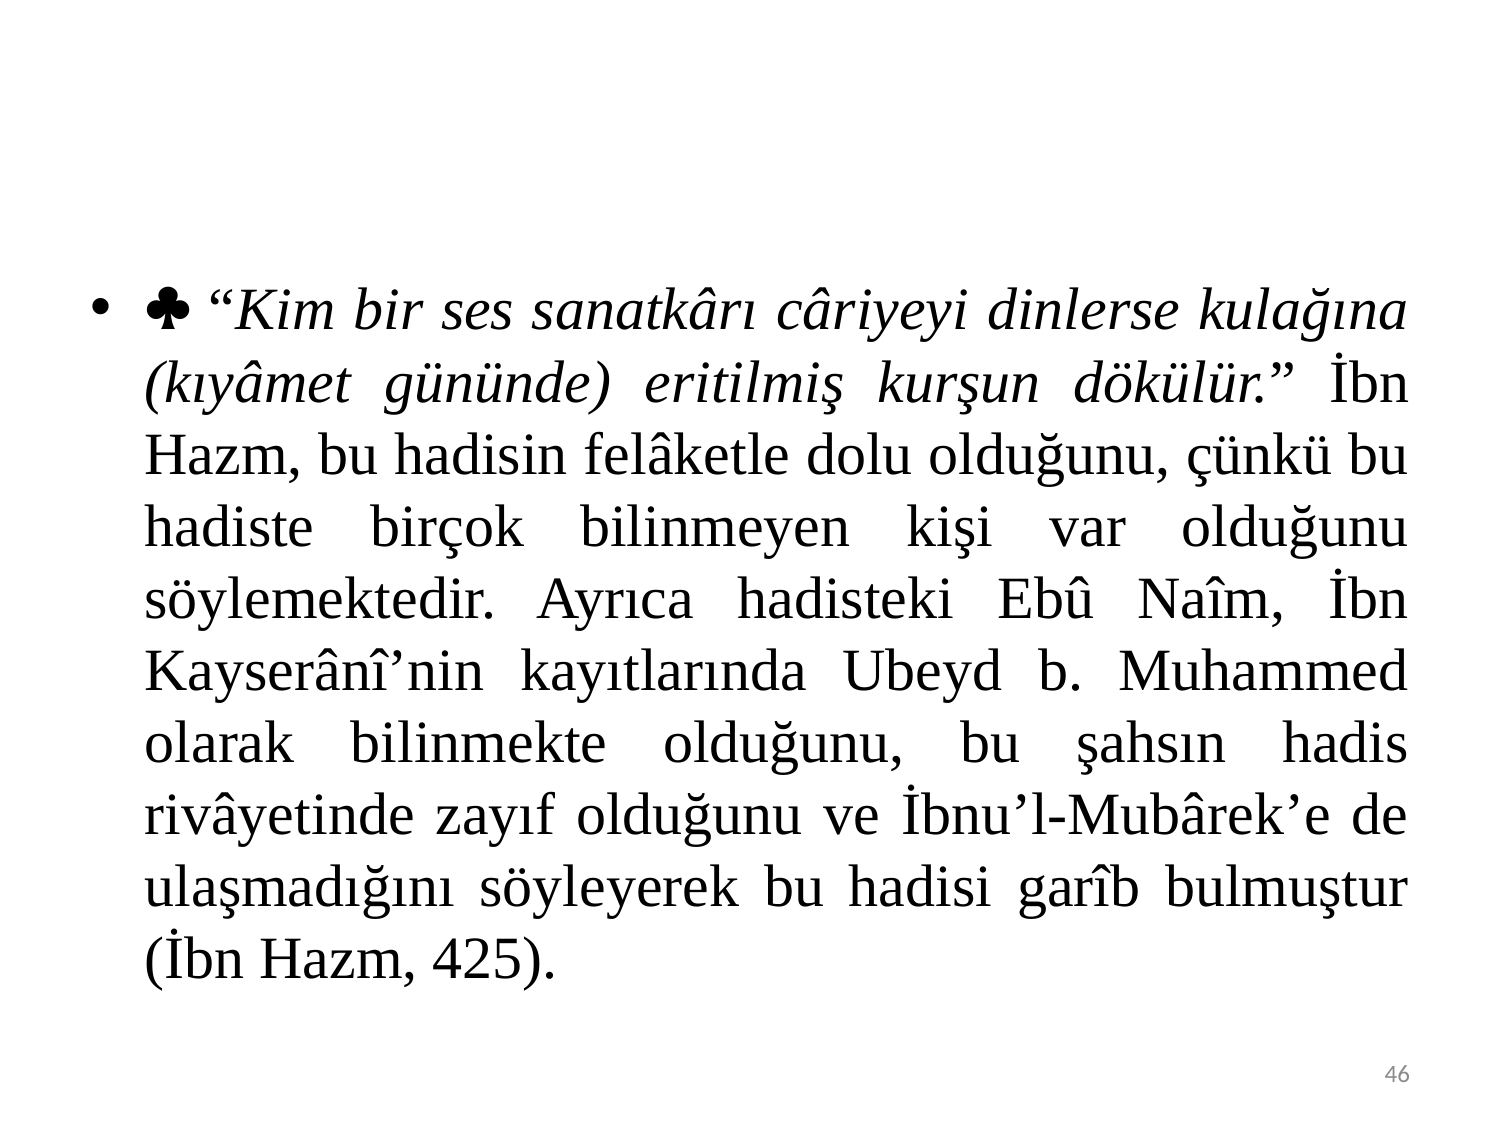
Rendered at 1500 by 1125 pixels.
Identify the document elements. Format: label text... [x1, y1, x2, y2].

list  “Kim bir ses sanatkârı câriyeyi dinlerse kulağına (kıyâmet gününde) eritilmiş kurşun dökülür.” İbn Hazm, bu hadisin felâketle dolu olduğunu, çünkü bu hadiste birçok bilinmeyen kişi var olduğunu söylemektedir. Ayrıca hadisteki Ebû Naîm, İbn Kayserânî’nin kayıtlarında Ubeyd b. Muhammed olarak bilinmekte olduğunu, bu şahsın hadis rivâyetinde zayıf olduğunu ve İbnu’l-Mubârek’e de ulaşmadığını söyleyerek bu hadisi garîb bulmuştur (İbn Hazm, 425). [75, 262, 1425, 1005]
slide_number 46 [1074, 1042, 1425, 1103]
